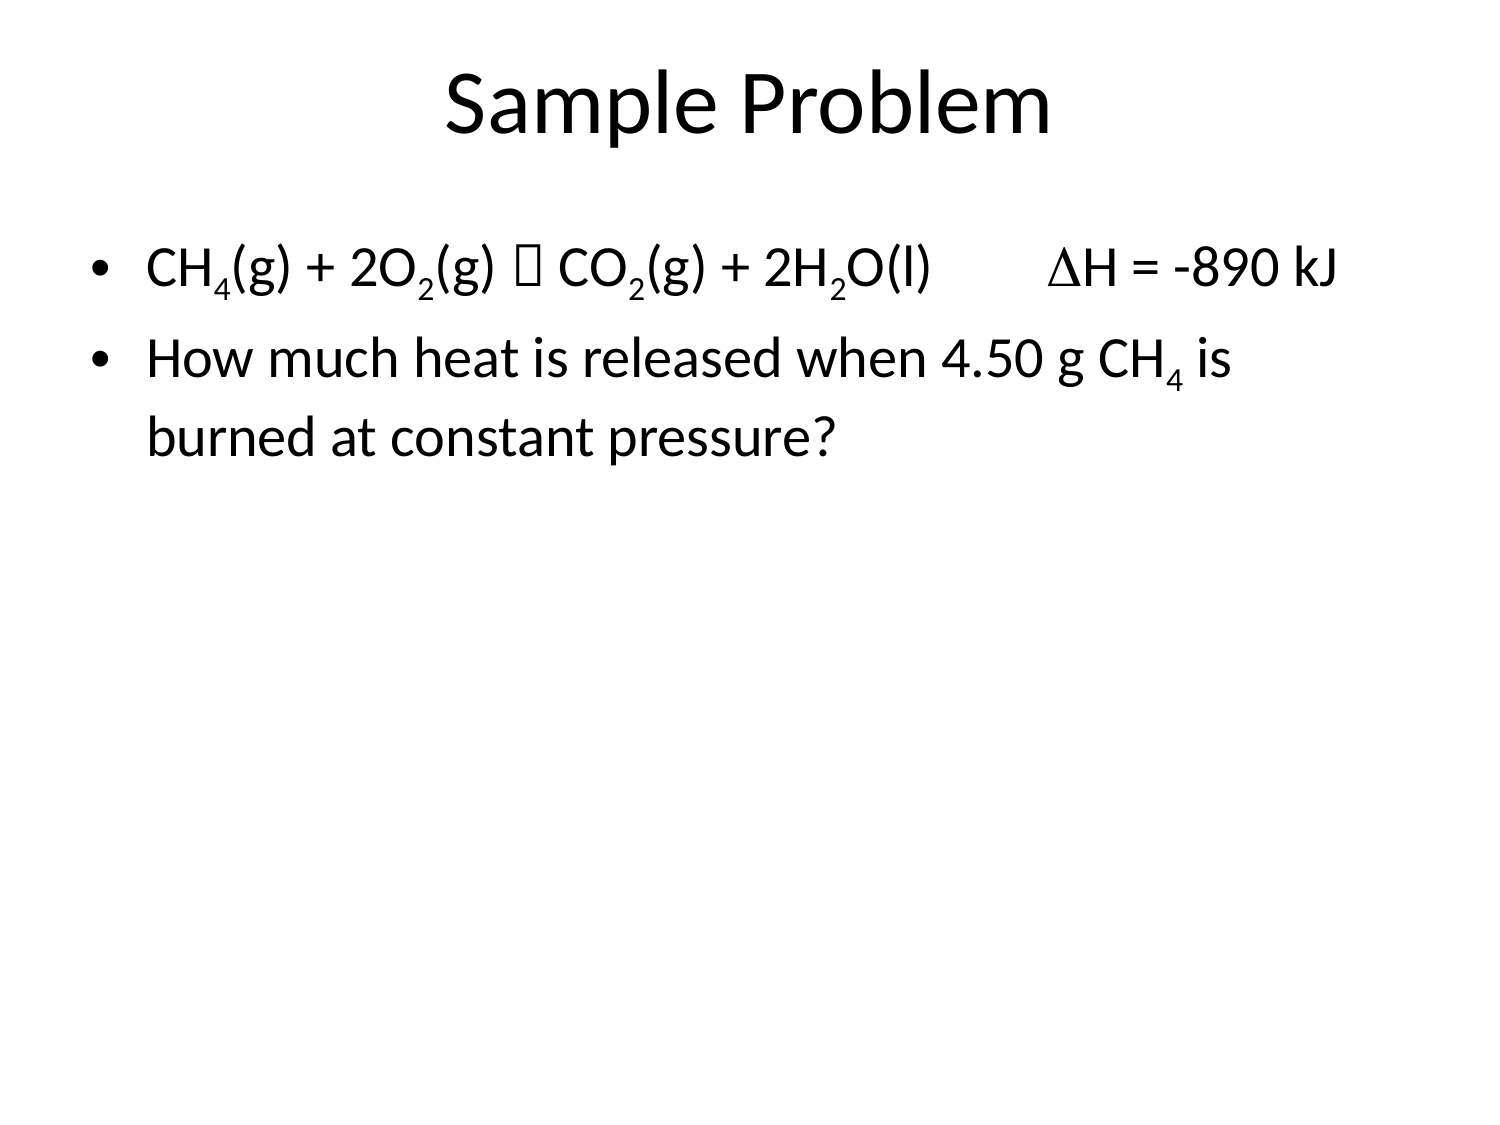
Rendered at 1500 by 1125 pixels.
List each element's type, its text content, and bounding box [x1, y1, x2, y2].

list CH4(g) + 2O2(g)  CO2(g) + 2H2O(l) H = -890 kJ How much heat is released when 4.50 g CH4 is burned at constant pressure? [75, 220, 1425, 963]
title Sample Problem [75, 2, 1425, 191]
